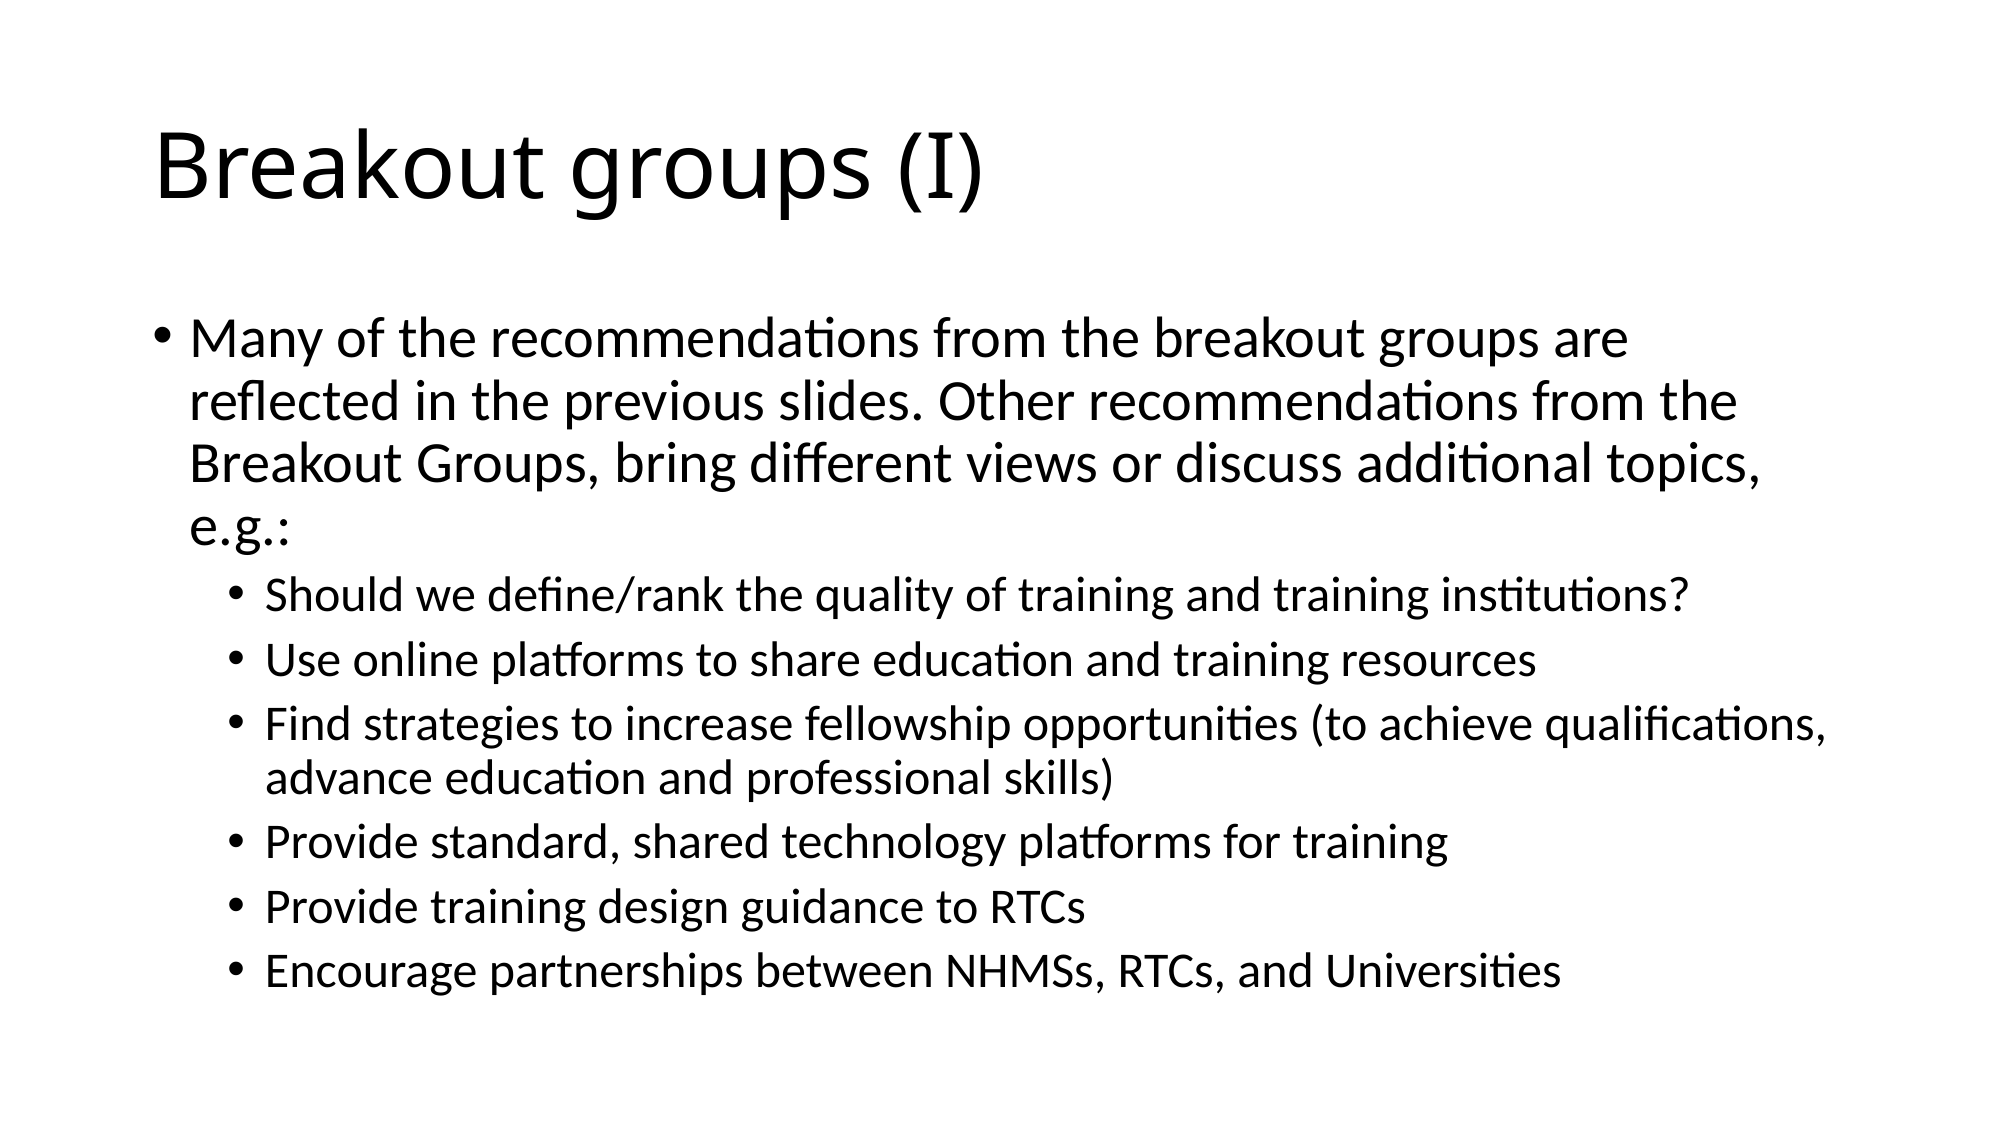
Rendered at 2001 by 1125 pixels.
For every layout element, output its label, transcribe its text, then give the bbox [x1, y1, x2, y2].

list Many of the recommendations from the breakout groups are reflected in the previous slides. Other recommendations from the Breakout Groups, bring different views or discuss additional topics, e.g.: Should we define/rank the quality of training and training institutions? Use online platforms to share education and training resources Find strategies to increase fellowship opportunities (to achieve qualifications, advance education and professional skills) Provide standard, shared technology platforms for training Provide training design guidance to RTCs Encourage partnerships between NHMSs, RTCs, and Universities [137, 299, 1863, 1014]
title Breakout groups (I) [137, 59, 1863, 278]
